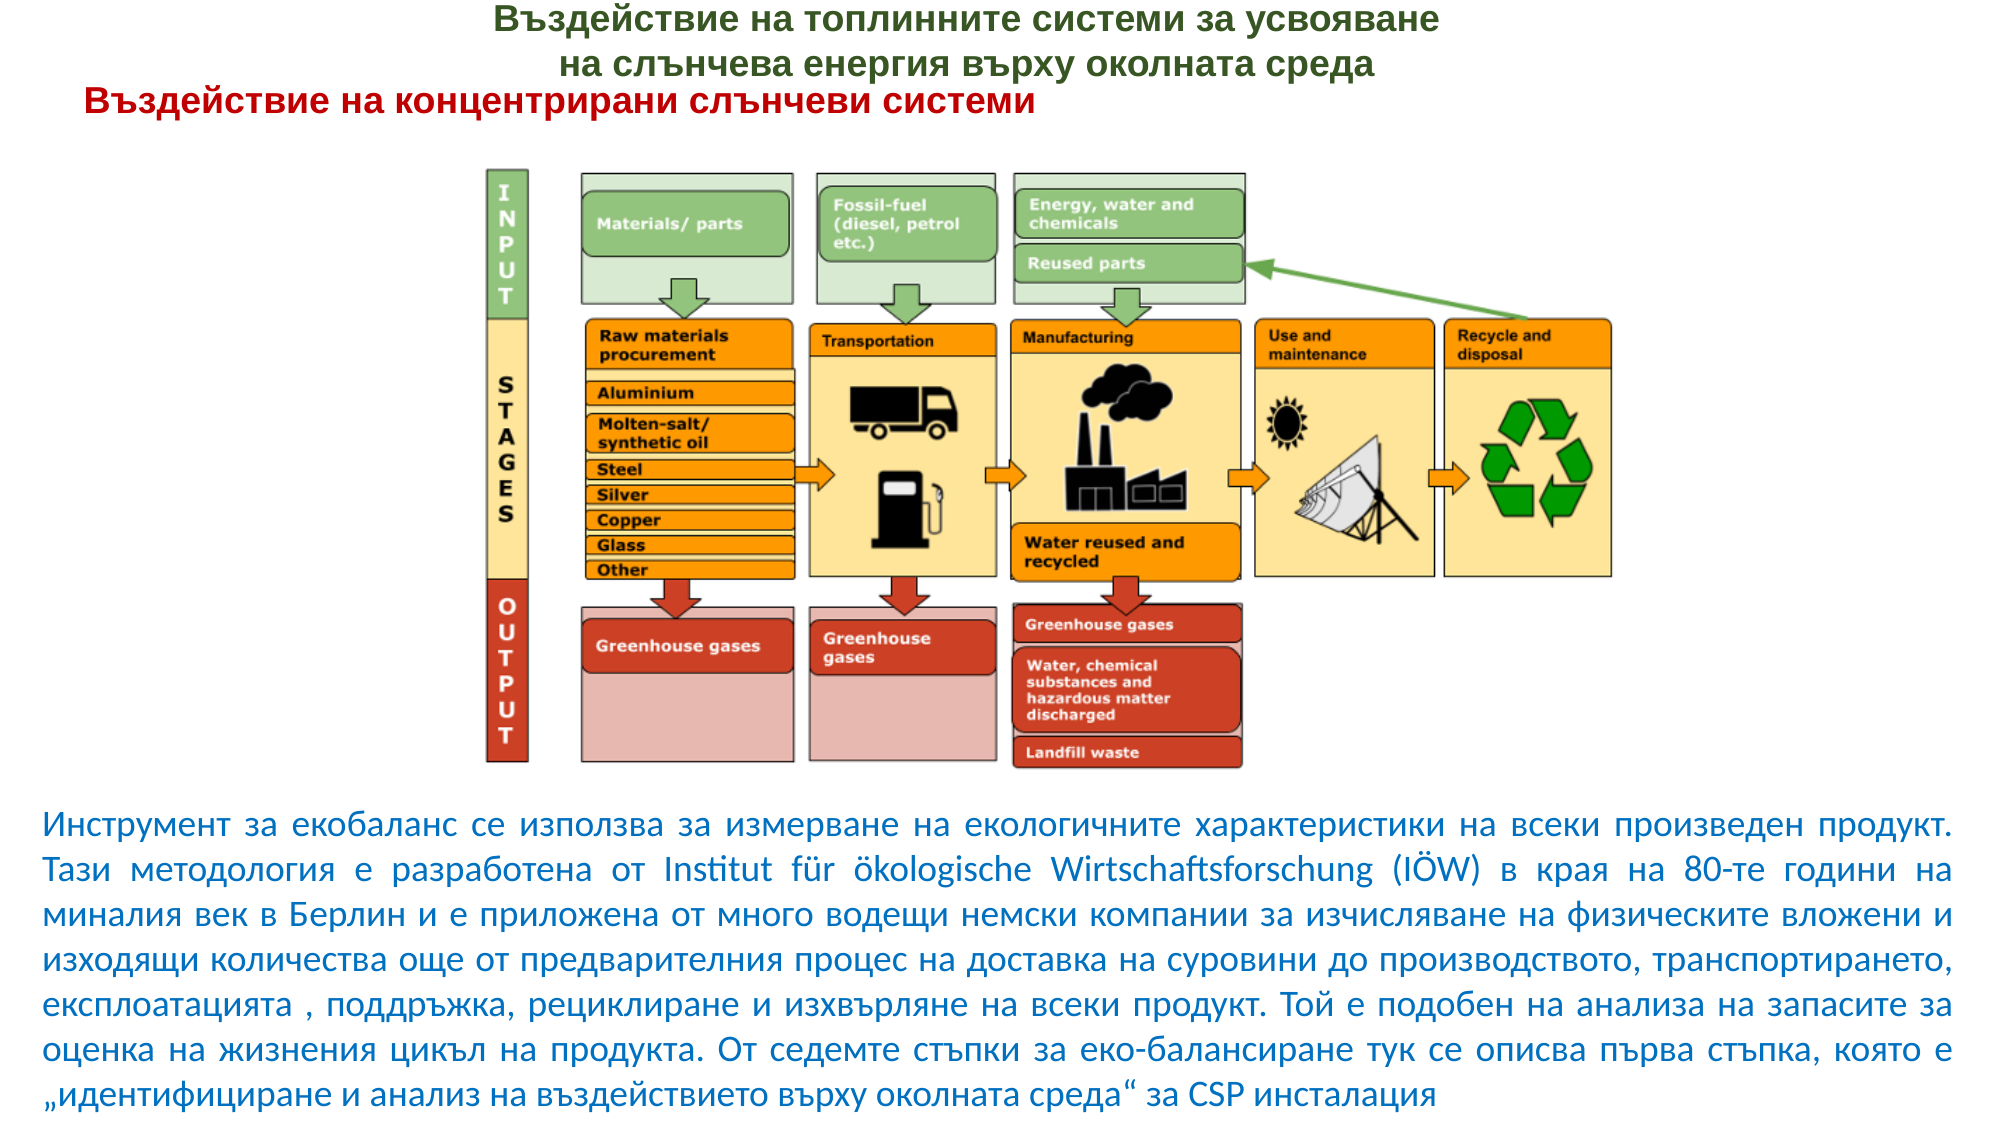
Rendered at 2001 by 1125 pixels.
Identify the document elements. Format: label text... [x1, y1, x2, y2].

text_box Въздействие на концентрирани слънчеви системи [68, 68, 1052, 129]
text_box Инструмент за екобаланс се използва за измерване на екологичните характеристики на всеки произведен продукт. Тази методология е разработена от Institut für ökologische Wirtschaftsforschung (IÖW) в края на 80-те години на миналия век в Берлин и е приложена от много водещи немски компании за изчисляване на физическите вложени и изходящи количества още от предварителния процес на доставка на суровини до производството, транспортирането, експлоатацията , поддръжка, рециклиране и изхвърляне на всеки продукт. Той е подобен на анализа на запасите за оценка на жизнения цикъл на продукта. От седемте стъпки за еко-балансиране тук се описва първа стъпка, която е „идентифициране и анализ на въздействието върху околната среда“ за CSP инсталация [27, 791, 1970, 1122]
text_box Въздействие на топлинните системи за усвояване на слънчева енергия върху околната среда [466, 0, 1467, 92]
picture [466, 159, 1622, 792]
